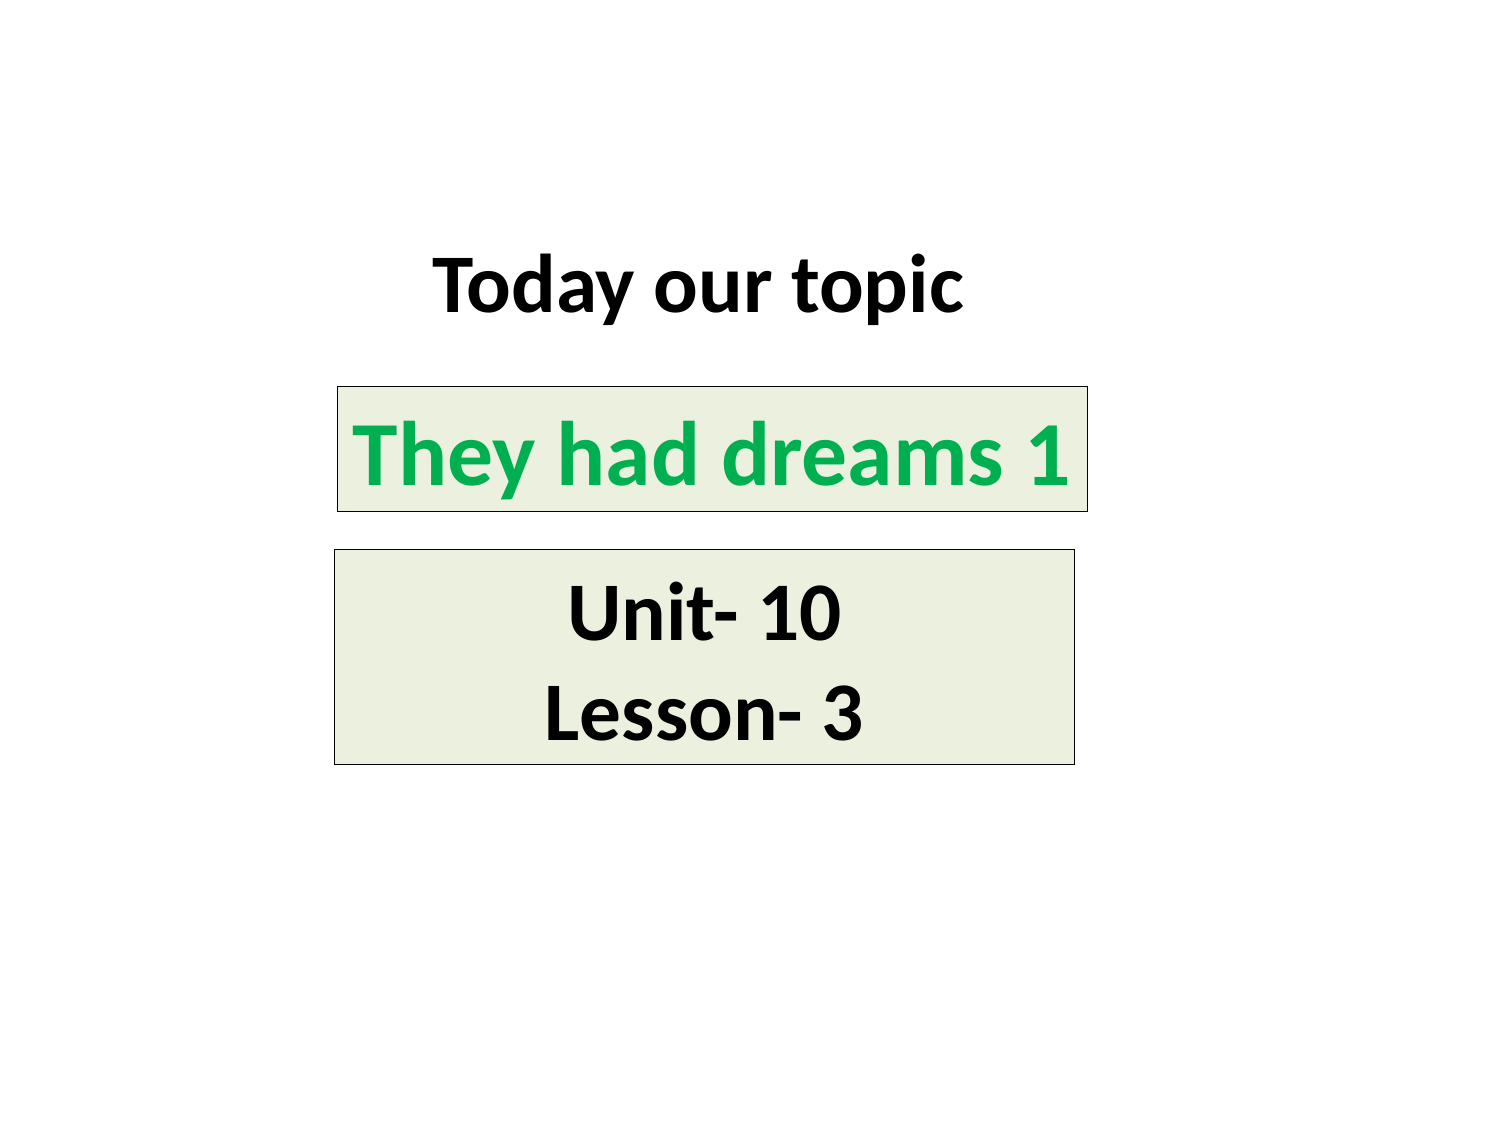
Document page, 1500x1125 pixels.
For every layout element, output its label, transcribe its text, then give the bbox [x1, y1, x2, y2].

text_box They had dreams 1 [337, 386, 1088, 512]
text_box Unit- 10 Lesson- 3 [334, 549, 1075, 765]
text_box Today our topic [417, 221, 980, 337]
